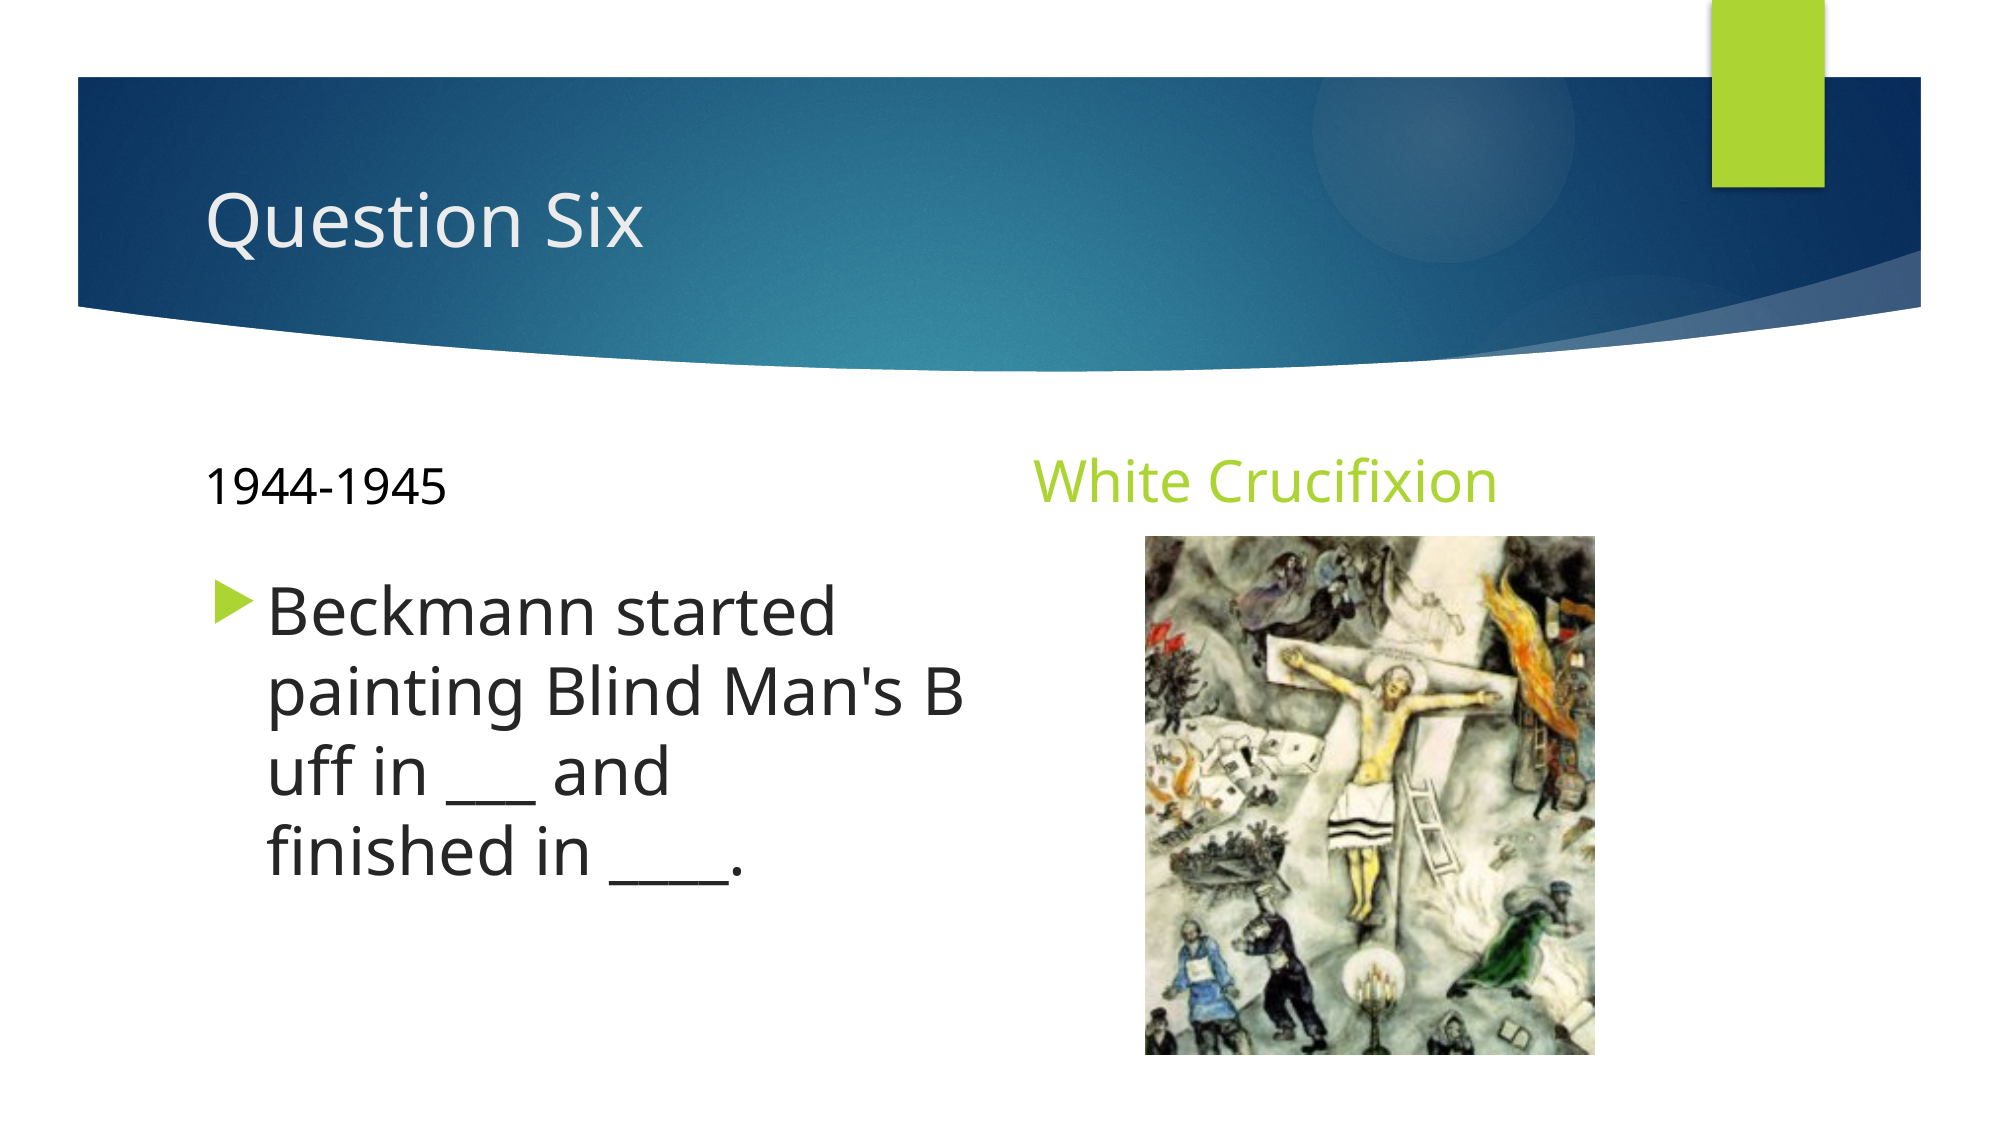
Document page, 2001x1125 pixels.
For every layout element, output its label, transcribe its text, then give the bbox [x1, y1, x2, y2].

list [1145, 535, 1595, 1055]
title Question Six [189, 159, 1627, 276]
list White Crucifixion [1018, 427, 1810, 522]
list Beckmann started painting Blind Man's Buff in ___ and finished in ____. [195, 560, 987, 1027]
list 1944-1945 [189, 427, 981, 522]
